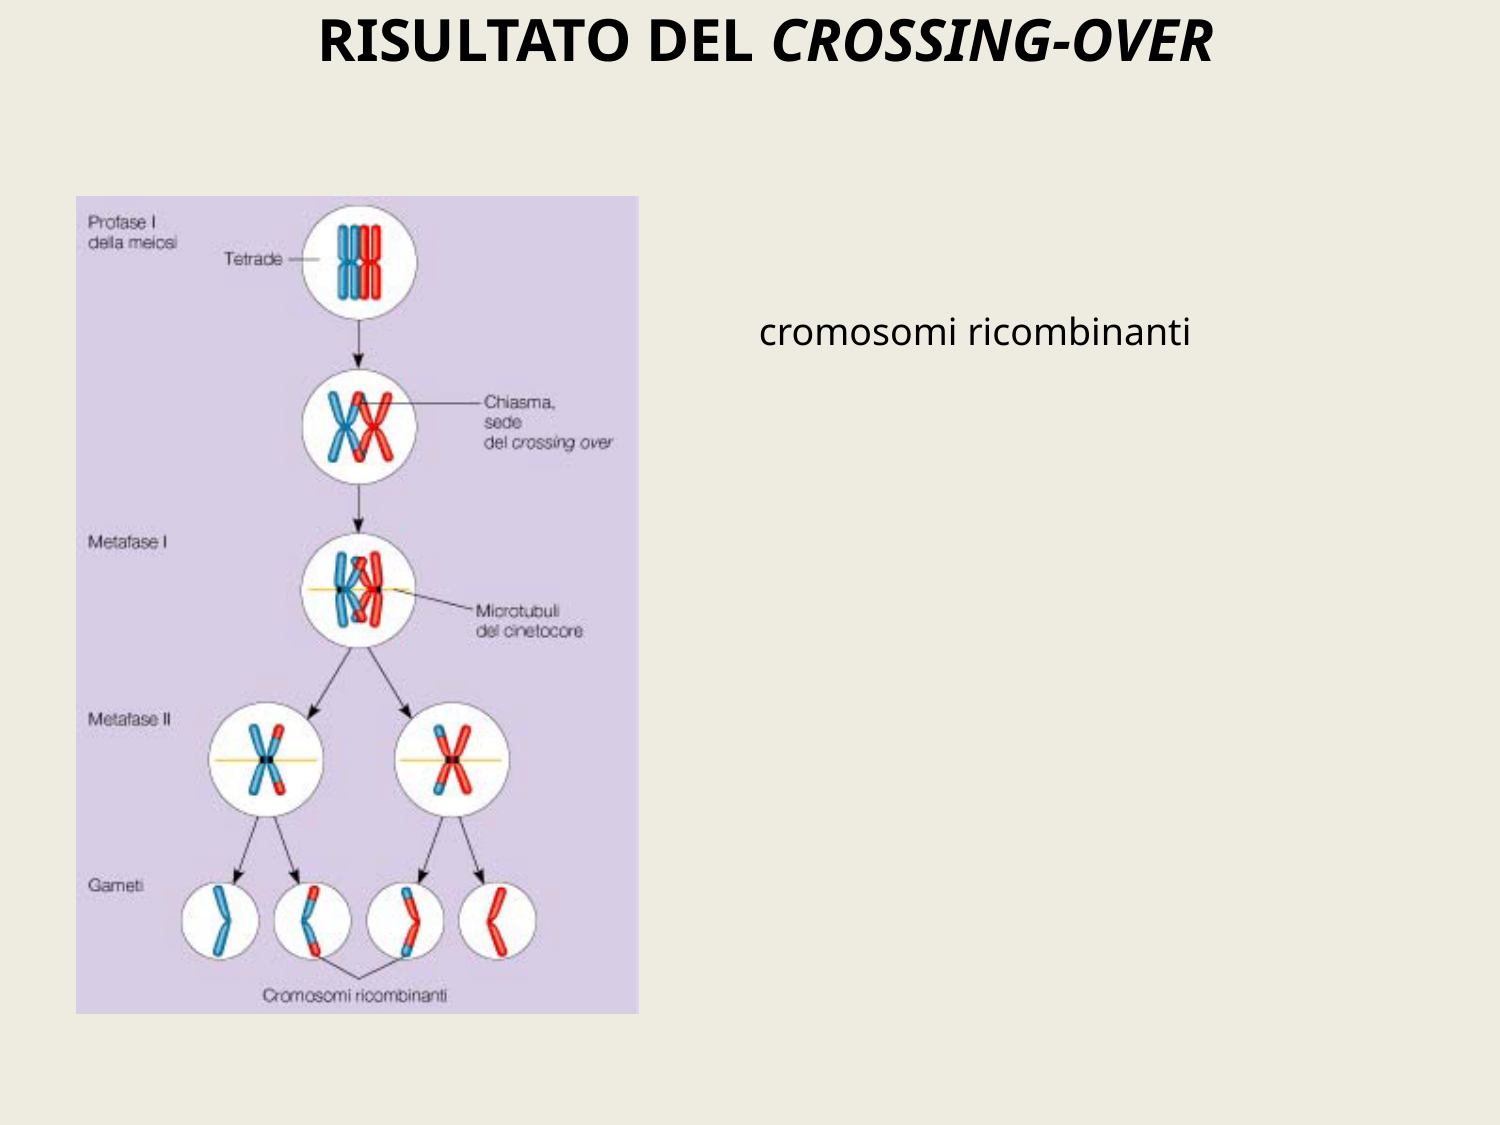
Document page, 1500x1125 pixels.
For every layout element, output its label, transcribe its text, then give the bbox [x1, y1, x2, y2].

text_box cromosomi ricombinanti [744, 255, 1412, 405]
text_box RISULTATO DEL CROSSING-OVER [112, 0, 1435, 126]
picture [76, 196, 639, 1014]
